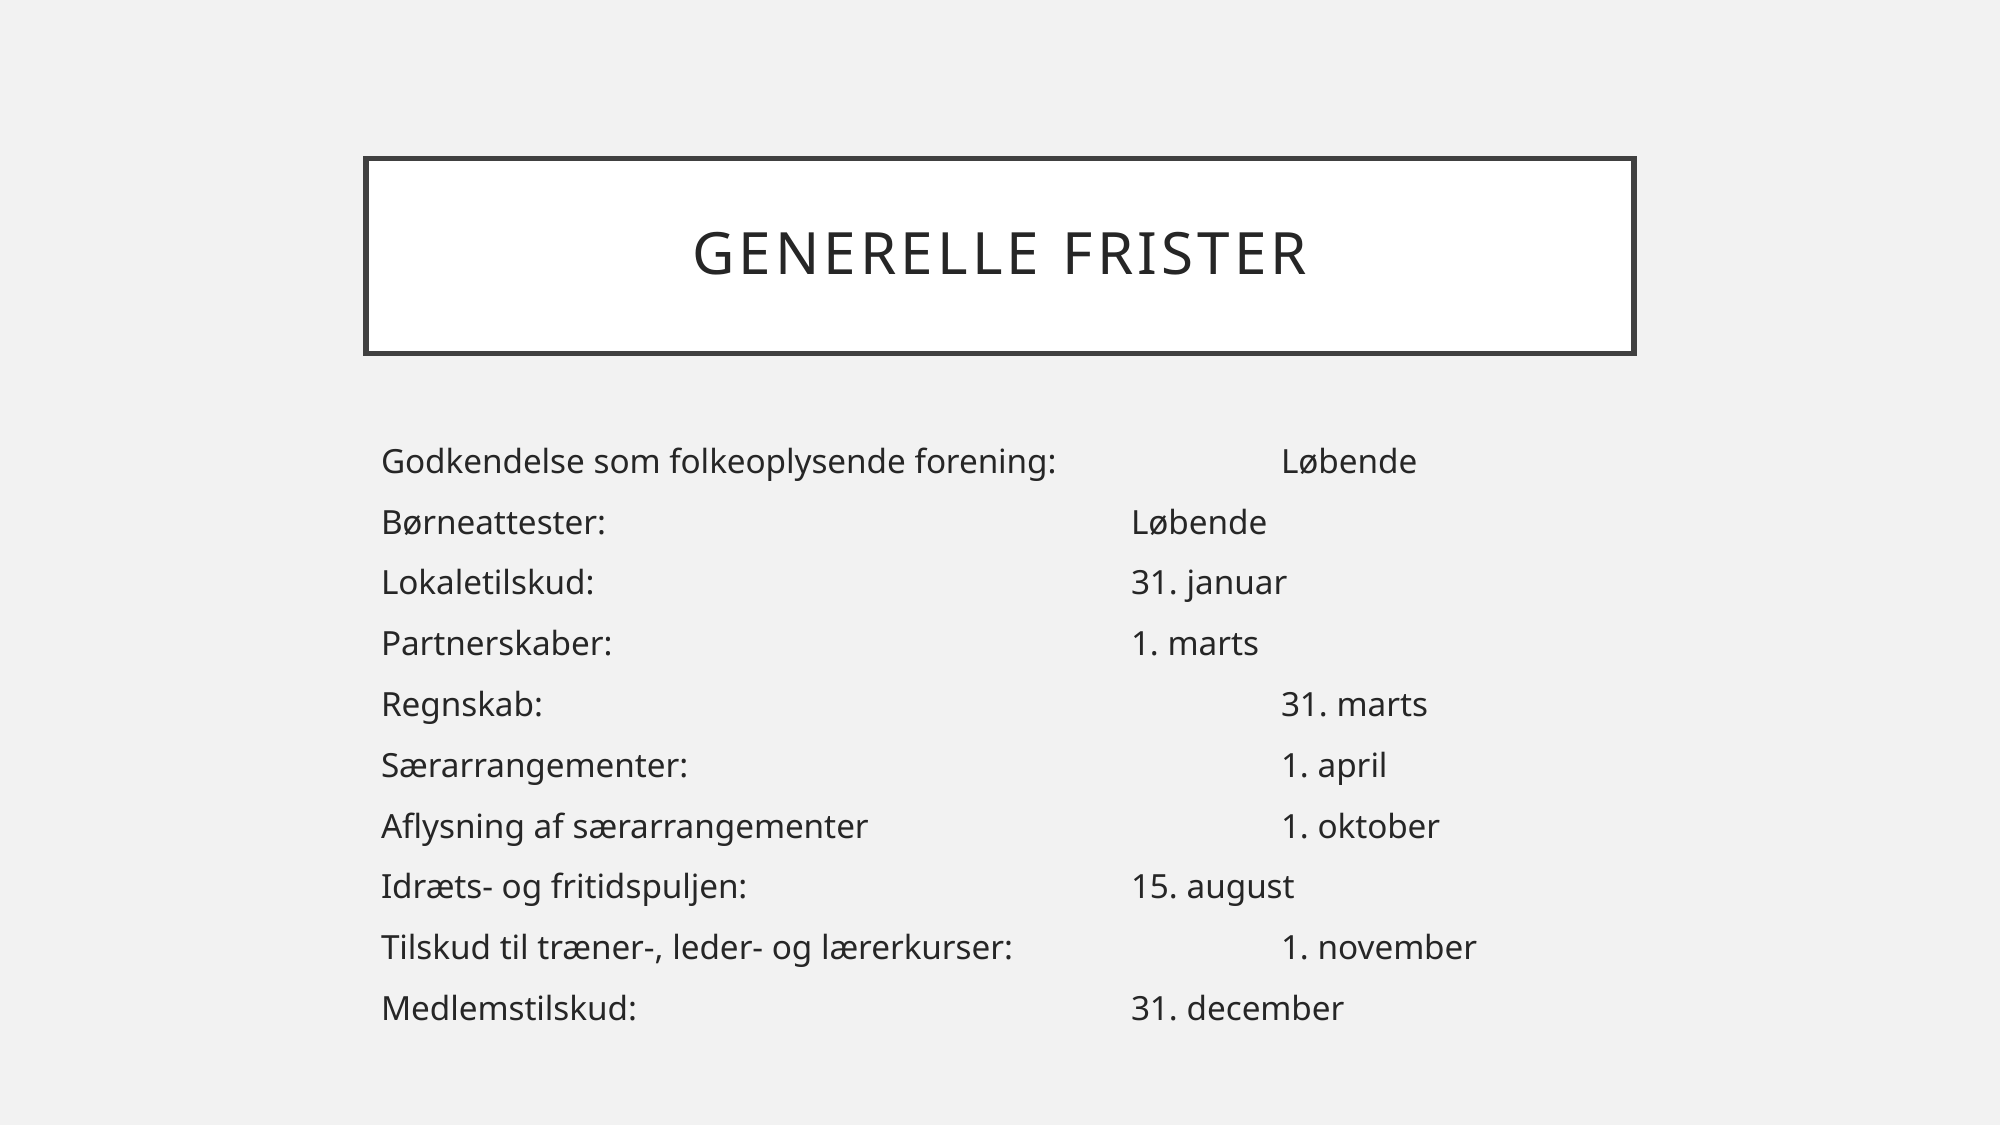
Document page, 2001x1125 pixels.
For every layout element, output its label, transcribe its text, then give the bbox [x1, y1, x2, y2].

list Godkendelse som folkeoplysende forening: Løbende Børneattester: Løbende Lokaletilskud: 31. januar Partnerskaber: 1. marts Regnskab: 31. marts Særarrangementer: 1. april Aflysning af særarrangementer 1. oktober Idræts- og fritidspuljen: 15. august Tilskud til træner-, leder- og lærerkurser: 1. november Medlemstilskud: 31. december [366, 432, 1634, 1040]
title Generelle frister [363, 156, 1637, 356]
